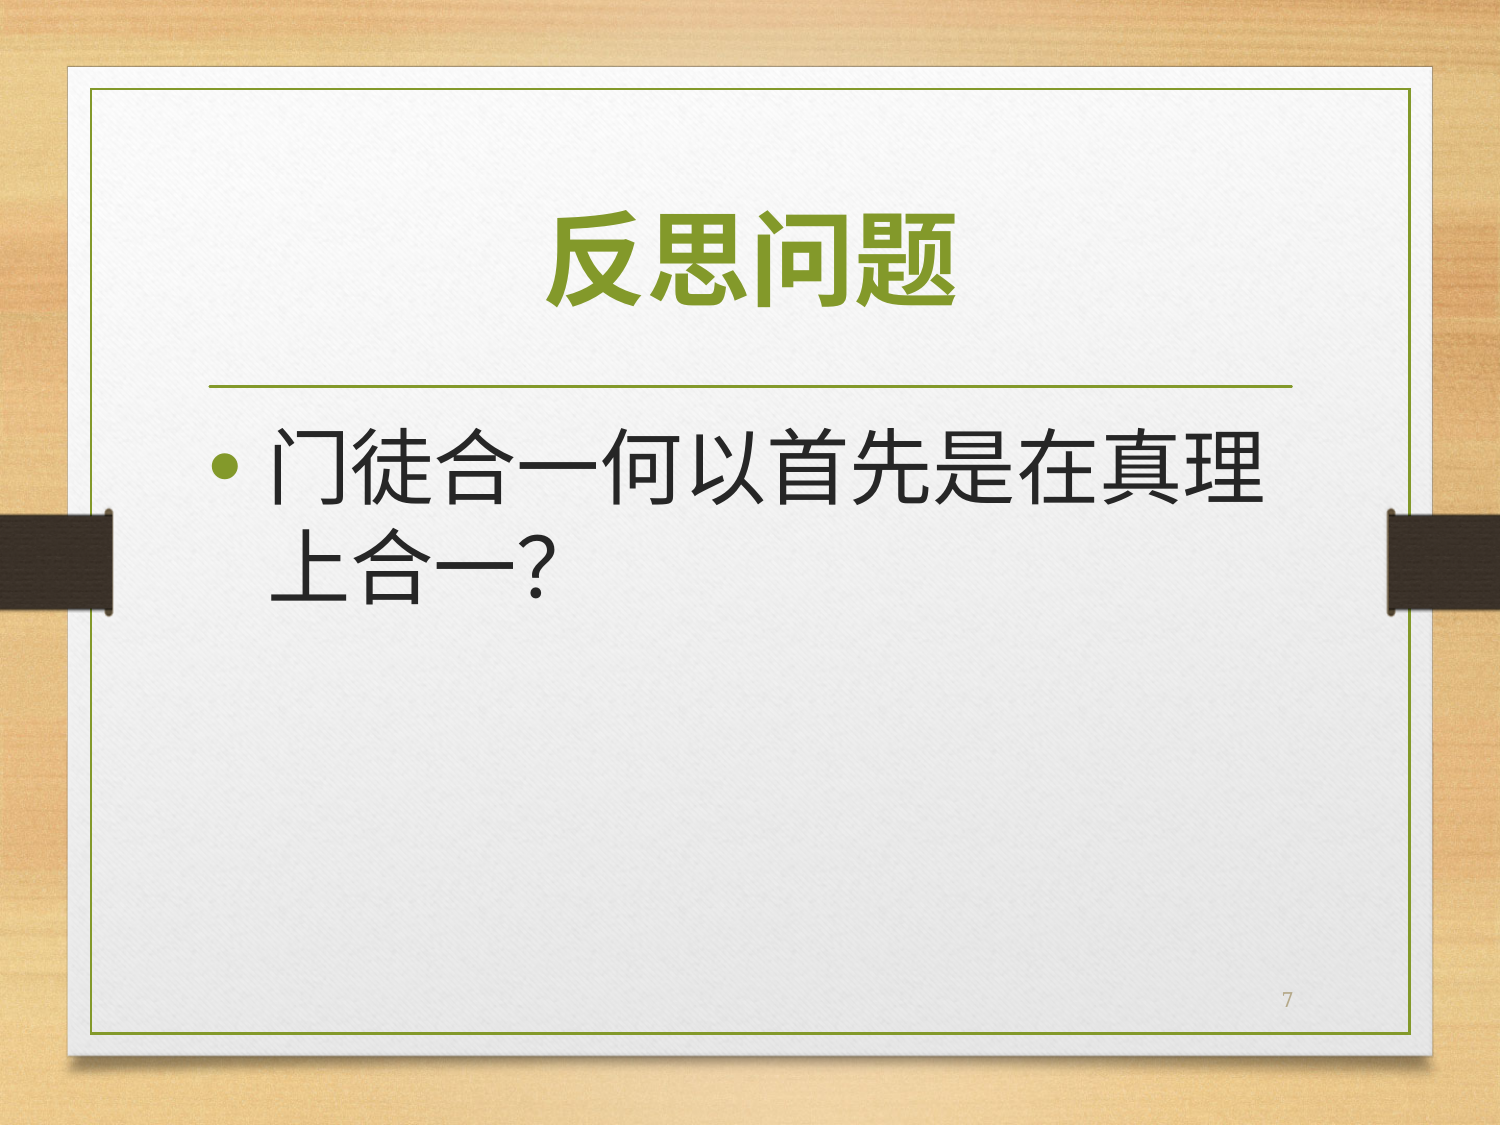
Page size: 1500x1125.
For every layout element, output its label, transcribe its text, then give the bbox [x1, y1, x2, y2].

picture [0, 0, 1500, 1125]
slide_number 7 [1243, 977, 1309, 1024]
title 反思问题 [193, 150, 1309, 365]
list 门徒合一何以首先是在真理上合一？ [193, 408, 1309, 974]
